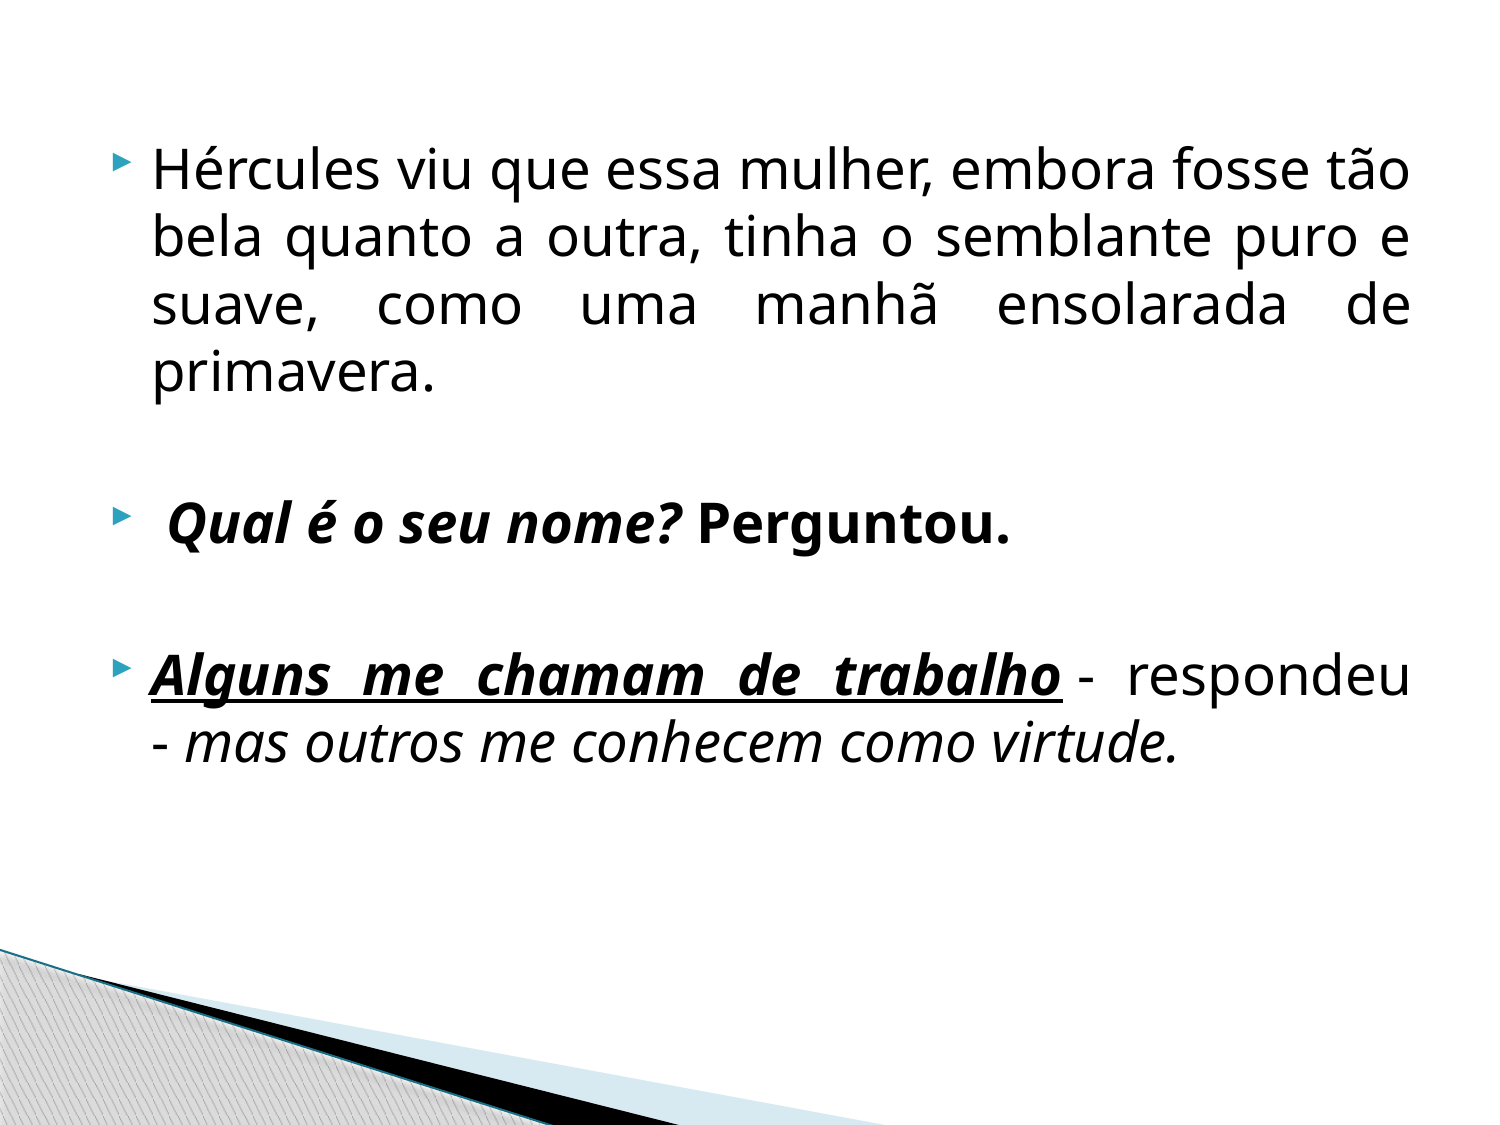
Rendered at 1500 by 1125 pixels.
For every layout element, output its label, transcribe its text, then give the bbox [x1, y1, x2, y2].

list Hércules viu que essa mulher, embora fosse tão bela quanto a outra, tinha o semblante puro e suave, como uma manhã ensolarada de primavera. Qual é o seu nome? Perguntou. Alguns me chamam de trabalho - respondeu - mas outros me conhecem como virtude. [76, 125, 1427, 868]
